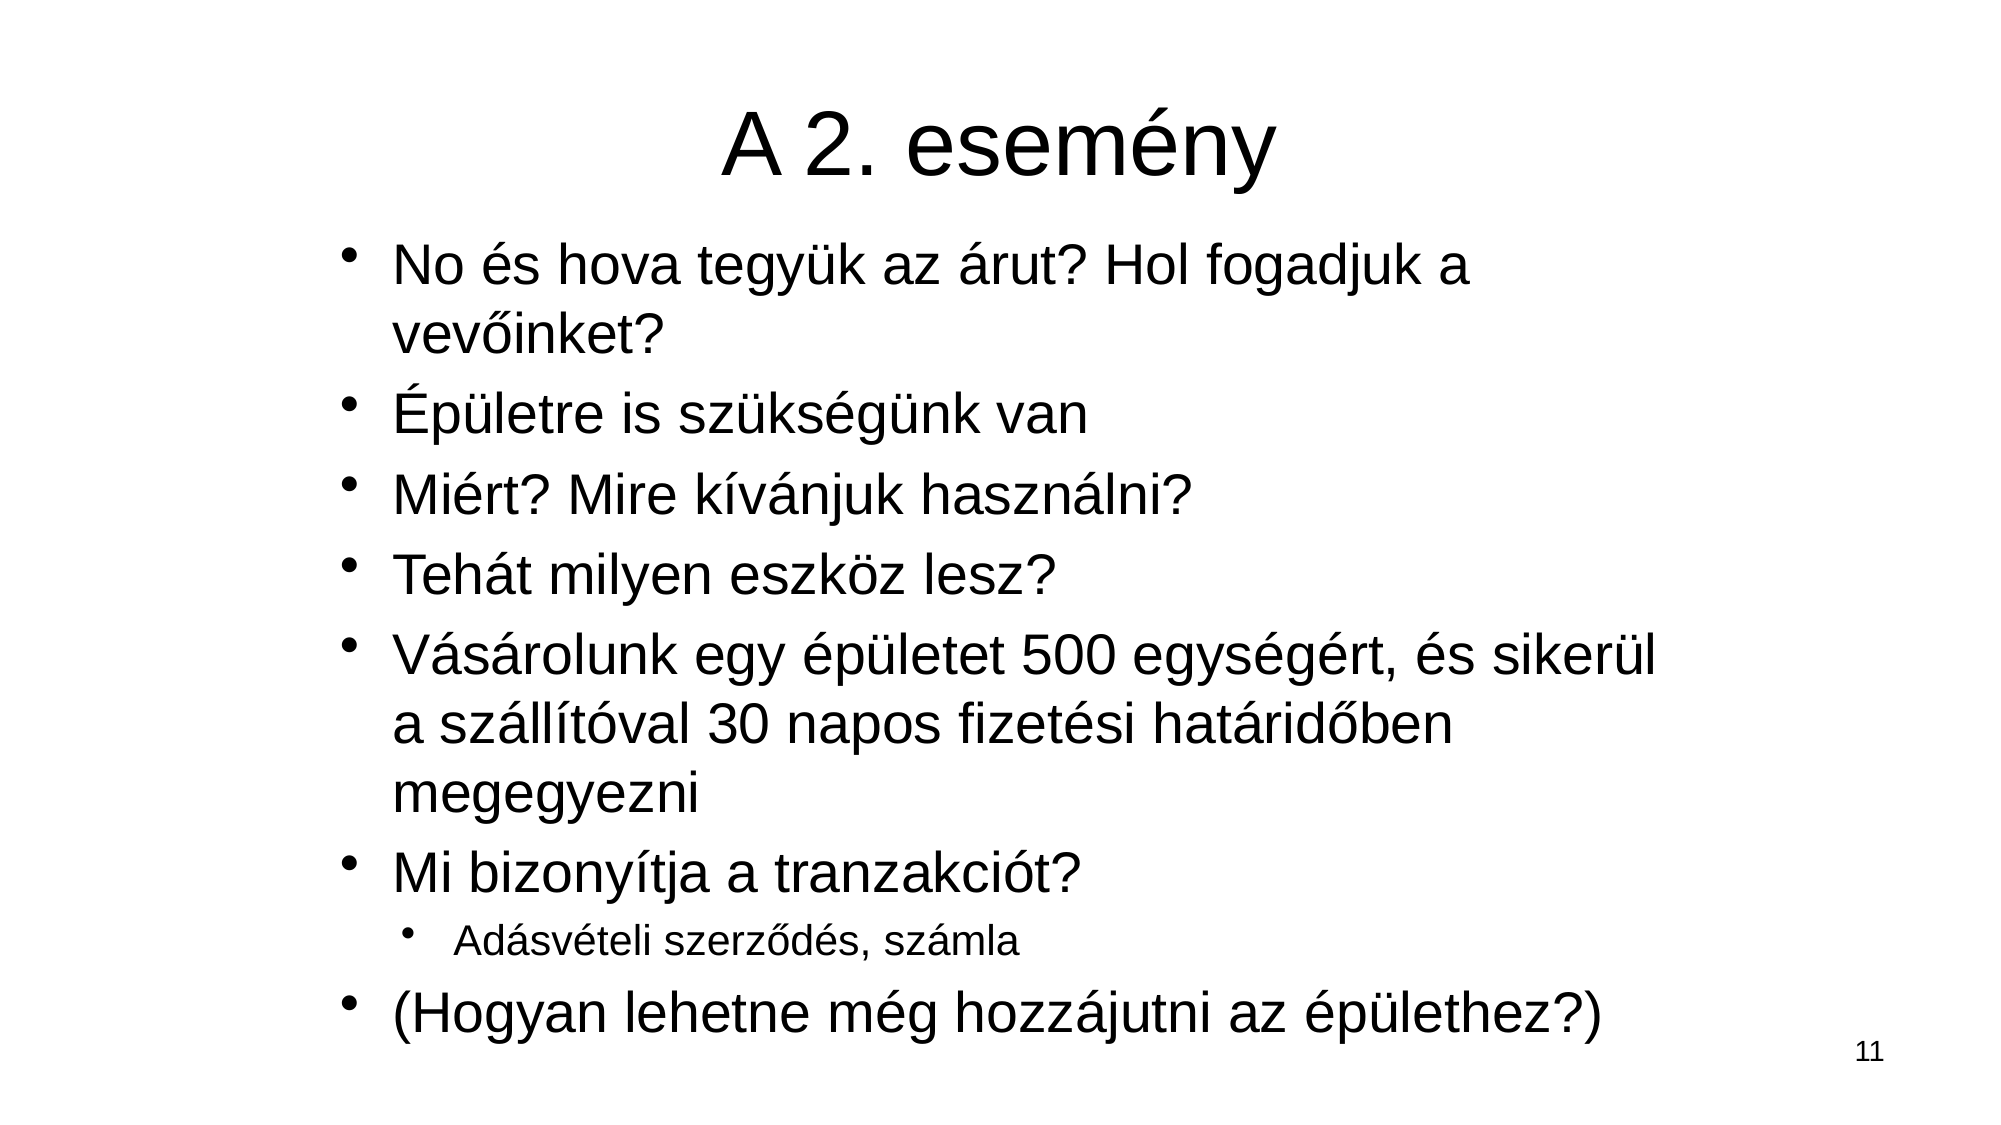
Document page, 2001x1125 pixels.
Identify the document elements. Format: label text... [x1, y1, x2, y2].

title A 2. esemény [99, 45, 1900, 233]
list No és hova tegyük az árut? Hol fogadjuk a vevőinket? Épületre is szükségünk van Miért? Mire kívánjuk használni? Tehát milyen eszköz lesz? Vásárolunk egy épületet 500 egységért, és sikerül a szállítóval 30 napos fizetési határidőben megegyezni Mi bizonyítja a tranzakciót? Adásvételi szerződés, számla (Hogyan lehetne még hozzájutni az épülethez?) [324, 219, 1675, 1059]
slide_number 11 [1433, 1024, 1900, 1103]
